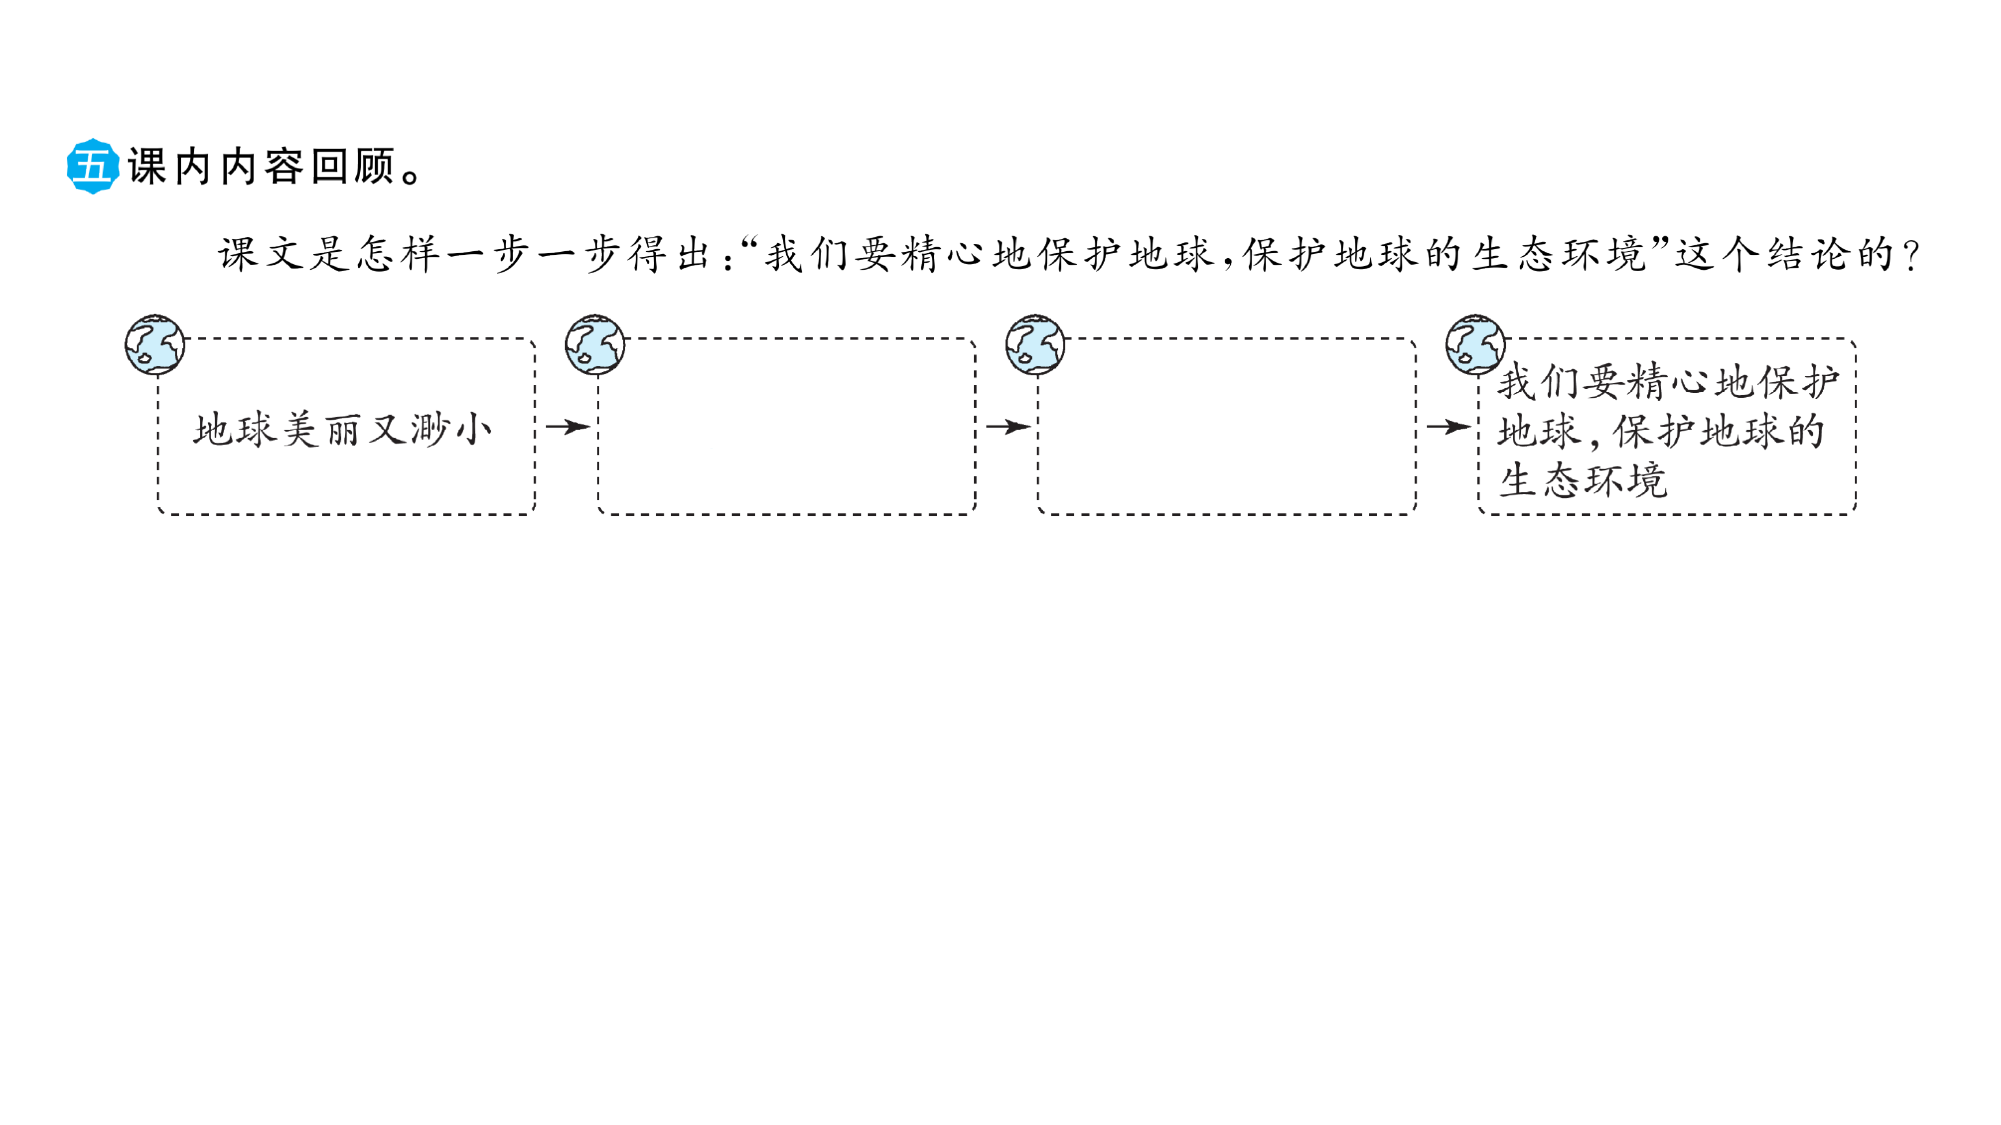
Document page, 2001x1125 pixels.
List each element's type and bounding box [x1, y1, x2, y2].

picture [63, 117, 1954, 527]
